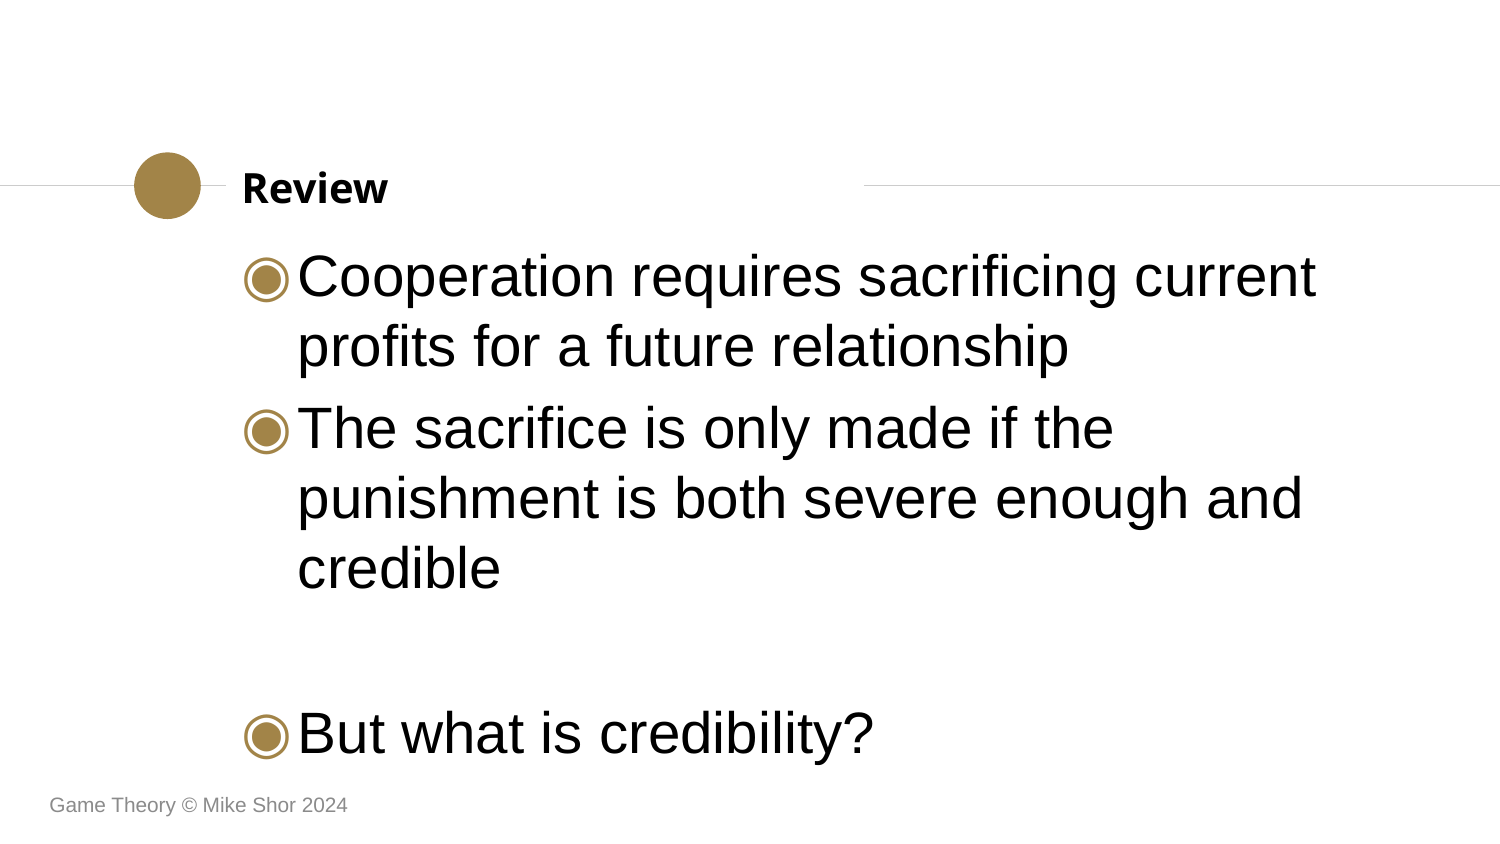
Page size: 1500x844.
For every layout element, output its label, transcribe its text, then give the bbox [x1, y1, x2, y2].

title Review [226, 151, 863, 223]
list Cooperation requires sacrificing current profits for a future relationship The sacrifice is only made if the punishment is both severe enough and credible But what is credibility? [226, 222, 1344, 776]
footer Game Theory © Mike Shor 2024 [34, 782, 541, 828]
